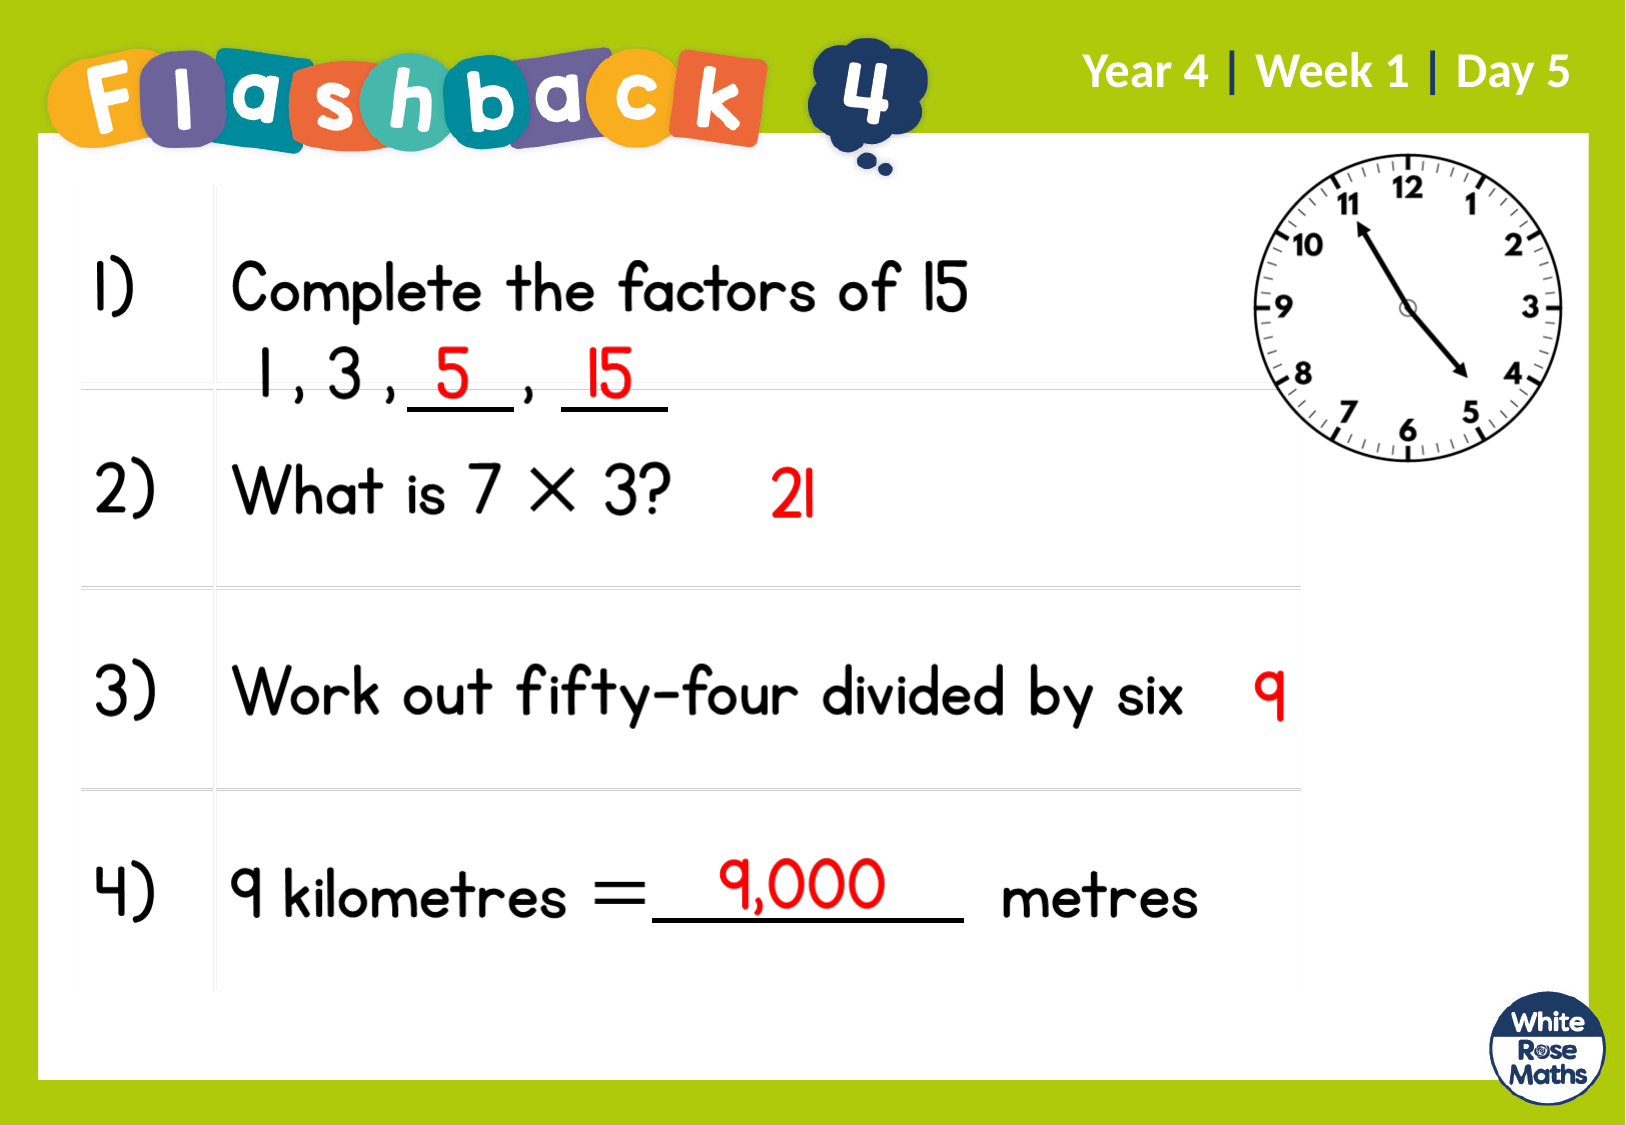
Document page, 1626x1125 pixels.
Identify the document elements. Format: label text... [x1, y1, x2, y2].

picture [0, 0, 1626, 1125]
text_box Year 4 | Week 1 | Day 5 [991, 36, 1587, 108]
